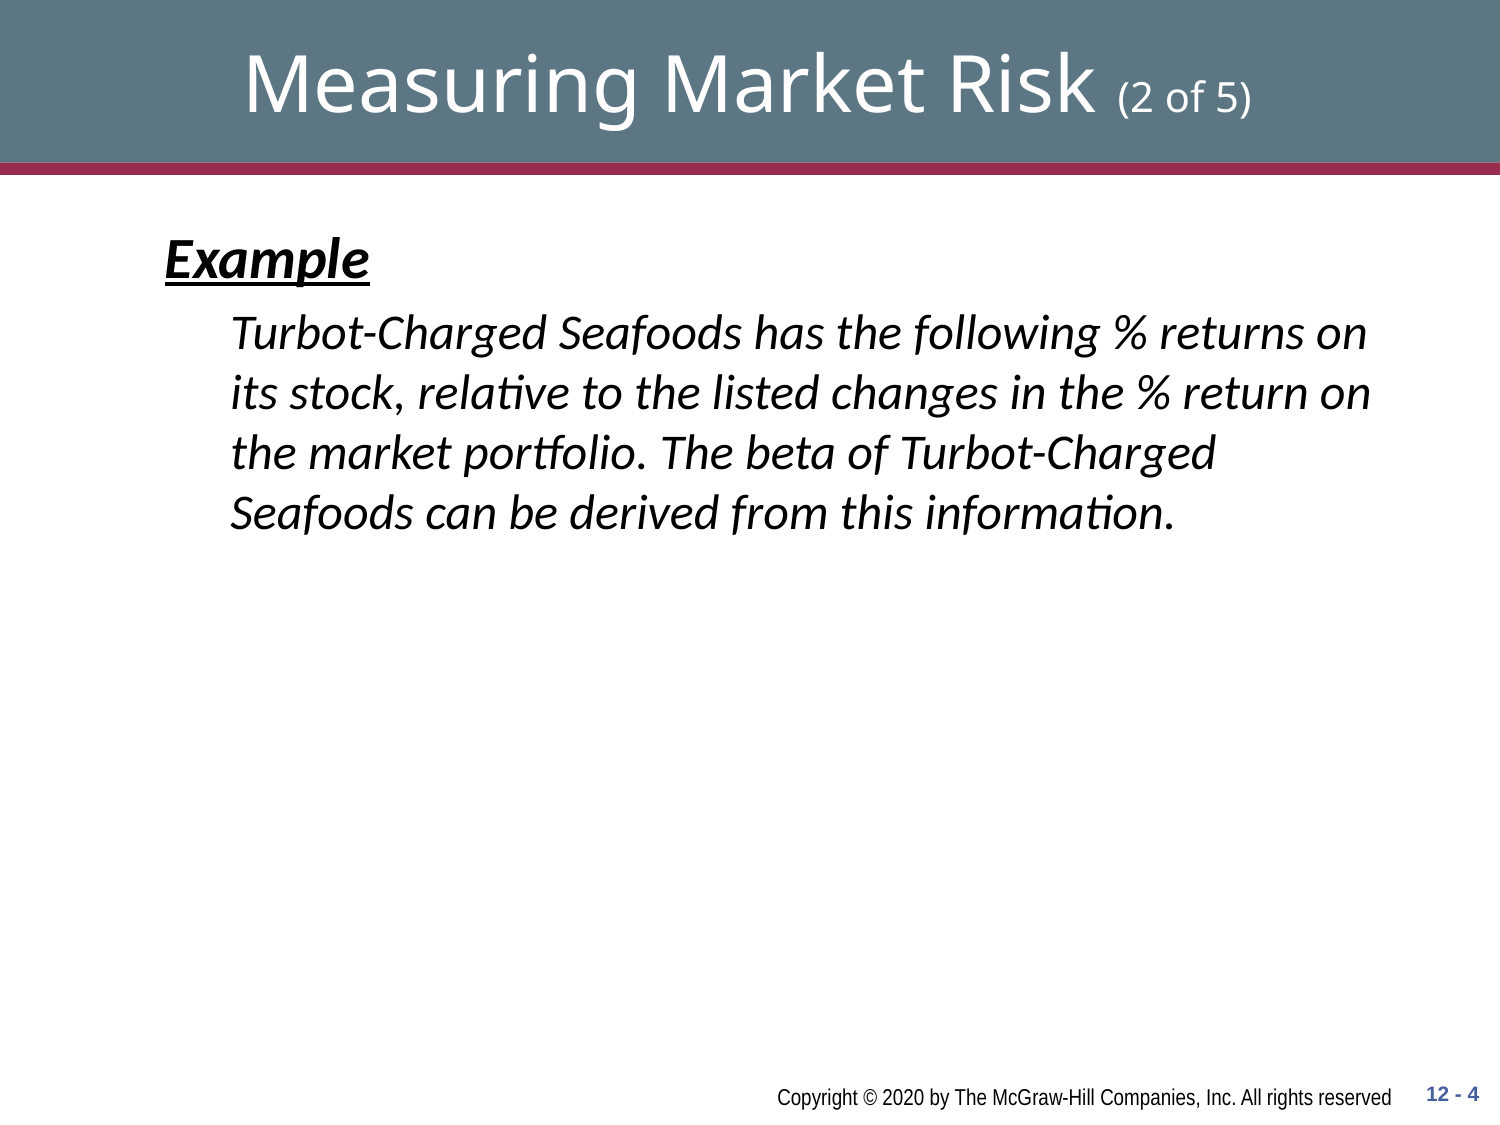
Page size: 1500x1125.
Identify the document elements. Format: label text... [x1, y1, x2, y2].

list Example Turbot-Charged Seafoods has the following % returns on its stock, relative to the listed changes in the % return on the market portfolio. The beta of Turbot-Charged Seafoods can be derived from this information. [150, 212, 1425, 963]
title Measuring Market Risk (2 of 5) [37, 12, 1457, 150]
